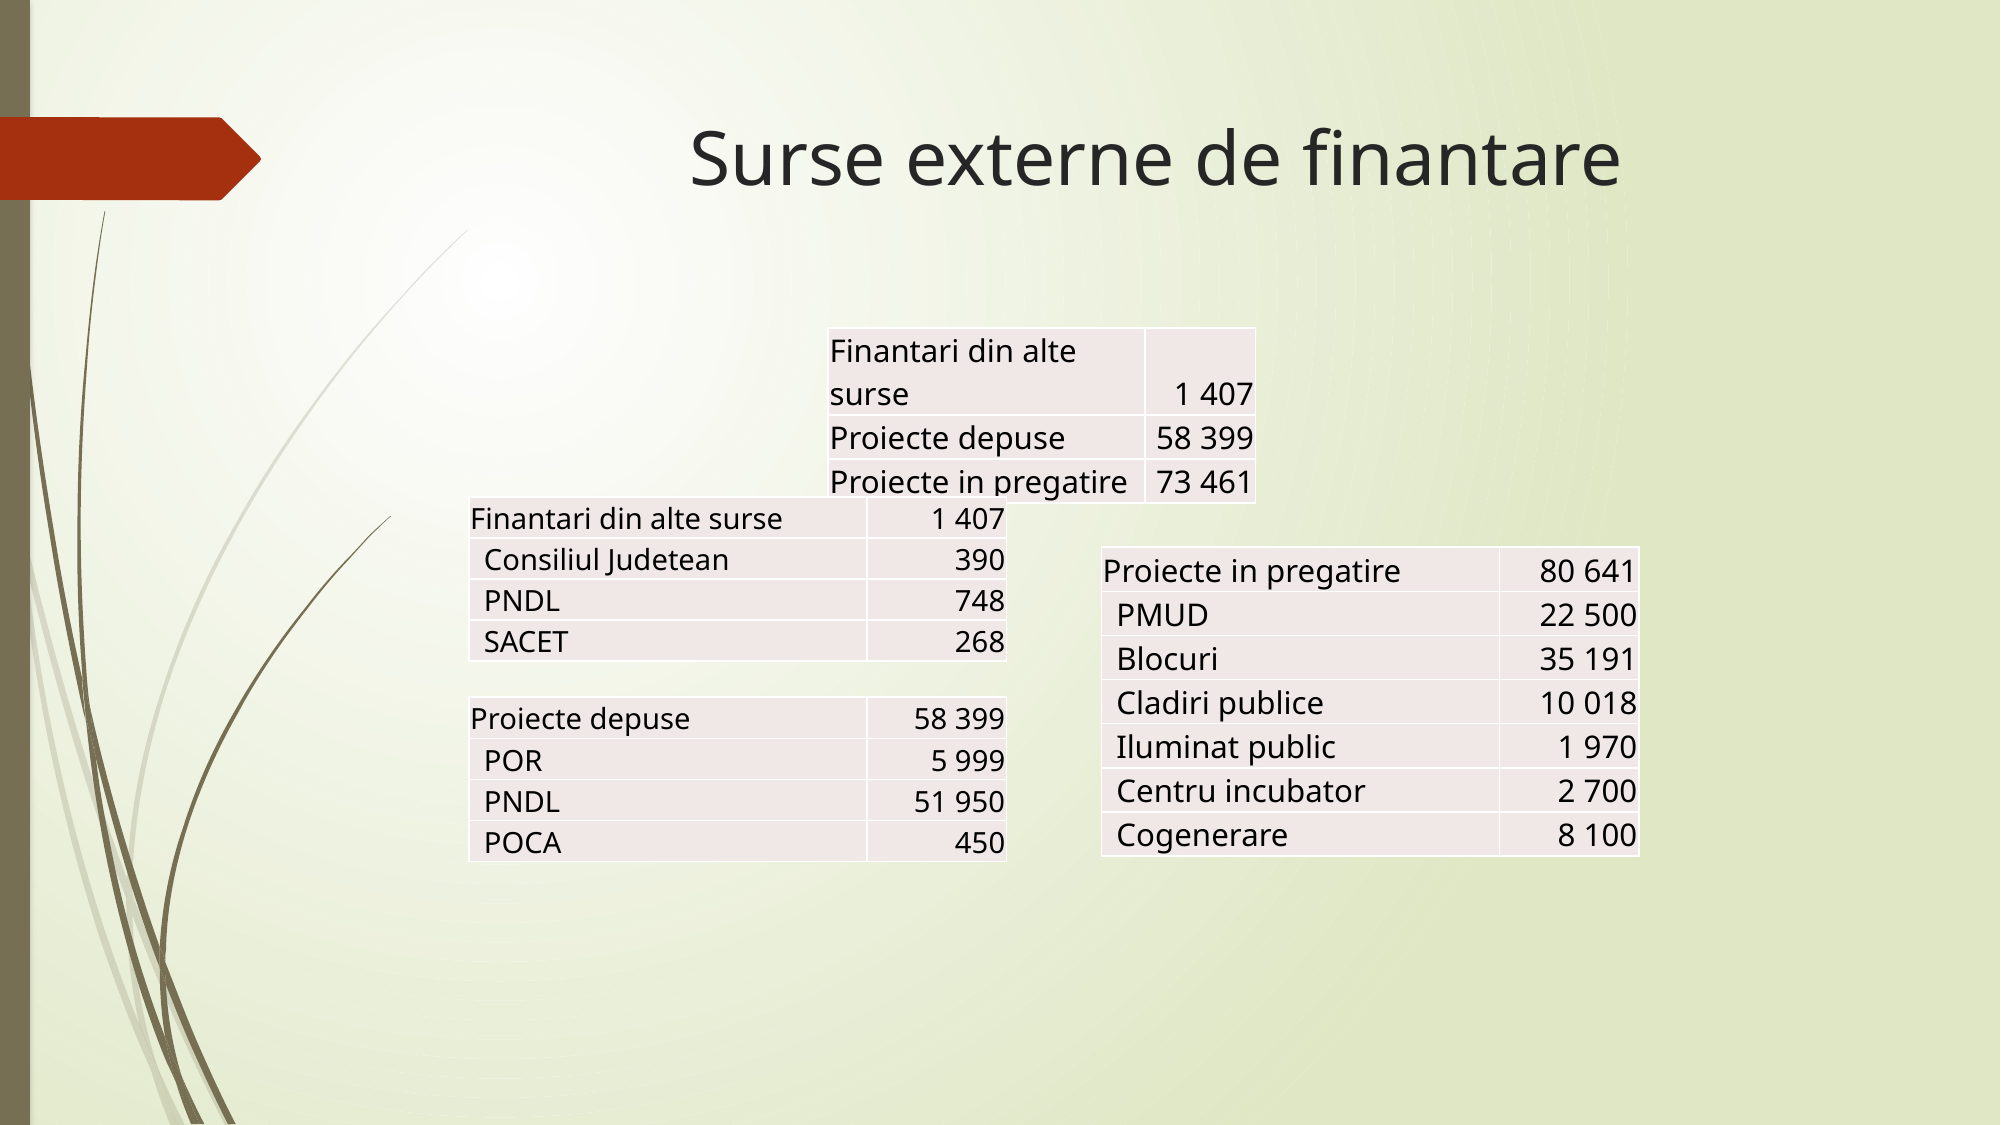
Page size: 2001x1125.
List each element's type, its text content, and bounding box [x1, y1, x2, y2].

table_cell 748 [868, 580, 1006, 619]
table_cell Proiecte in pregatire [829, 460, 1144, 502]
table_cell Blocuri [1102, 636, 1499, 679]
title Surse externe de finantare [425, 102, 1888, 313]
table_cell Proiecte depuse [829, 416, 1144, 458]
table_cell 22 500 [1500, 592, 1638, 635]
table_cell Cogenerare [1102, 813, 1499, 855]
table_cell PMUD [1102, 592, 1499, 635]
table_cell 268 [868, 621, 1006, 660]
table_header Finantari din alte surse [829, 329, 1144, 414]
table_header Proiecte in pregatire [1102, 548, 1499, 591]
table_cell SACET [470, 621, 866, 660]
table_cell PNDL [470, 780, 866, 820]
table_cell 390 [868, 539, 1006, 578]
table_cell Centru incubator [1102, 769, 1499, 811]
table_header 1 407 [868, 498, 1006, 537]
table_cell 51 950 [868, 780, 1006, 820]
table_cell 5 999 [868, 739, 1006, 779]
table_cell 10 018 [1500, 680, 1638, 723]
table_cell Consiliul Judetean [470, 539, 866, 578]
table_header Finantari din alte surse [470, 498, 866, 537]
table_cell 35 191 [1500, 636, 1638, 679]
table_cell 1 970 [1500, 724, 1638, 767]
table_cell POCA [470, 821, 866, 861]
table_cell POR [470, 739, 866, 779]
table_cell 8 100 [1500, 813, 1638, 855]
table_cell 73 461 [1146, 460, 1255, 502]
table_cell Cladiri publice [1102, 680, 1499, 723]
table_cell 450 [868, 821, 1006, 861]
table_cell 2 700 [1500, 769, 1638, 811]
table_cell PNDL [470, 580, 866, 619]
table_cell Iluminat public [1102, 724, 1499, 767]
table_header 58 399 [868, 698, 1006, 738]
table_header 80 641 [1500, 548, 1638, 591]
table_cell 58 399 [1146, 416, 1255, 458]
table_header Proiecte depuse [470, 698, 866, 738]
table_header 1 407 [1146, 329, 1255, 414]
